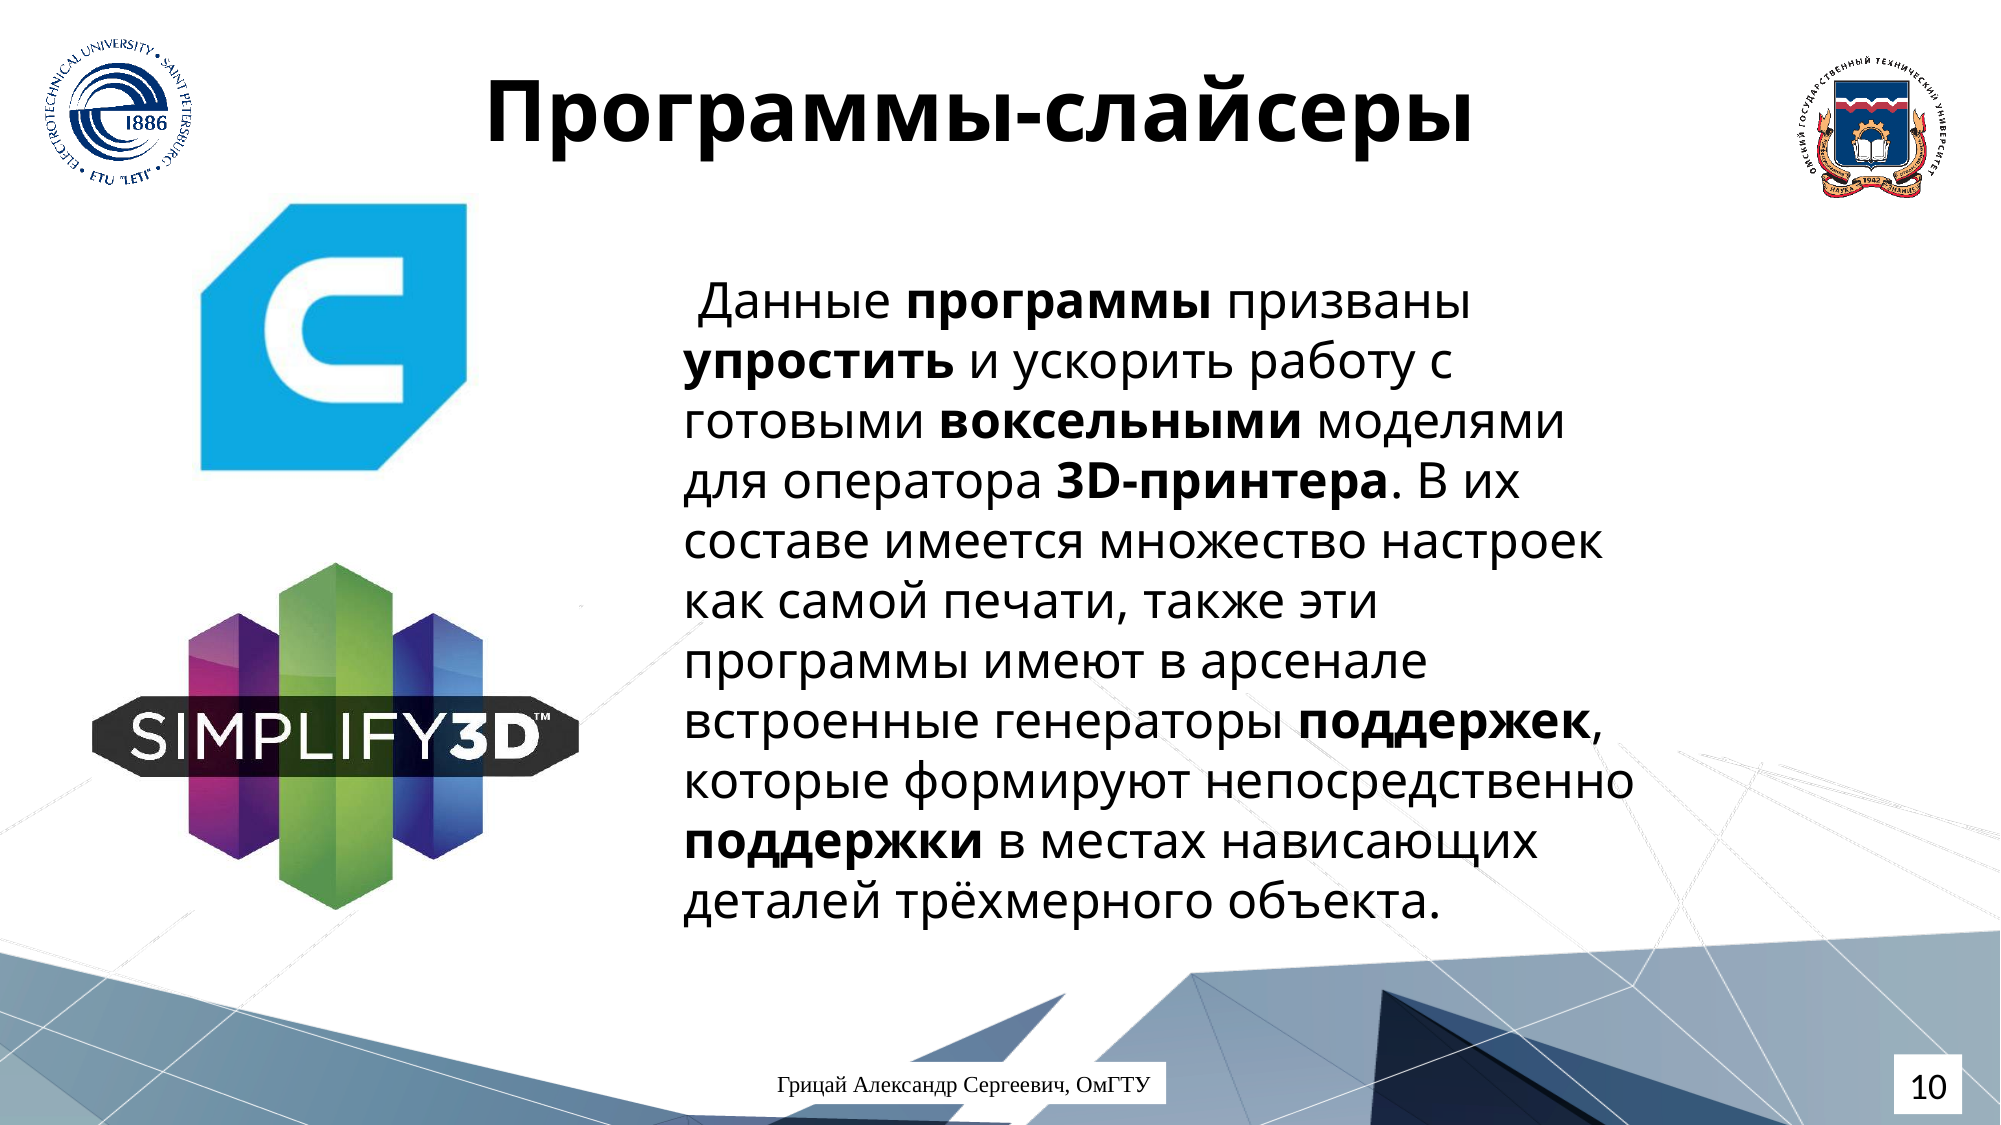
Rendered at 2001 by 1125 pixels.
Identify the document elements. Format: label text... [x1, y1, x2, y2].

picture [0, 0, 2000, 1125]
text_box 10 [1894, 1054, 1963, 1115]
text_box Грицай Александр Сергеевич, ОмГТУ [762, 1061, 1167, 1105]
title Программы-слайсеры [193, 59, 1797, 168]
text_box Данные программы призваны упростить и ускорить работу с готовыми воксельными моделями для оператора 3D-принтера. В их составе имеется множество настроек как самой печати, также эти программы имеют в арсенале встроенные генераторы поддержек, которые формируют непосредственно поддержки в местах нависающих деталей трёхмерного объекта. [669, 261, 1670, 936]
